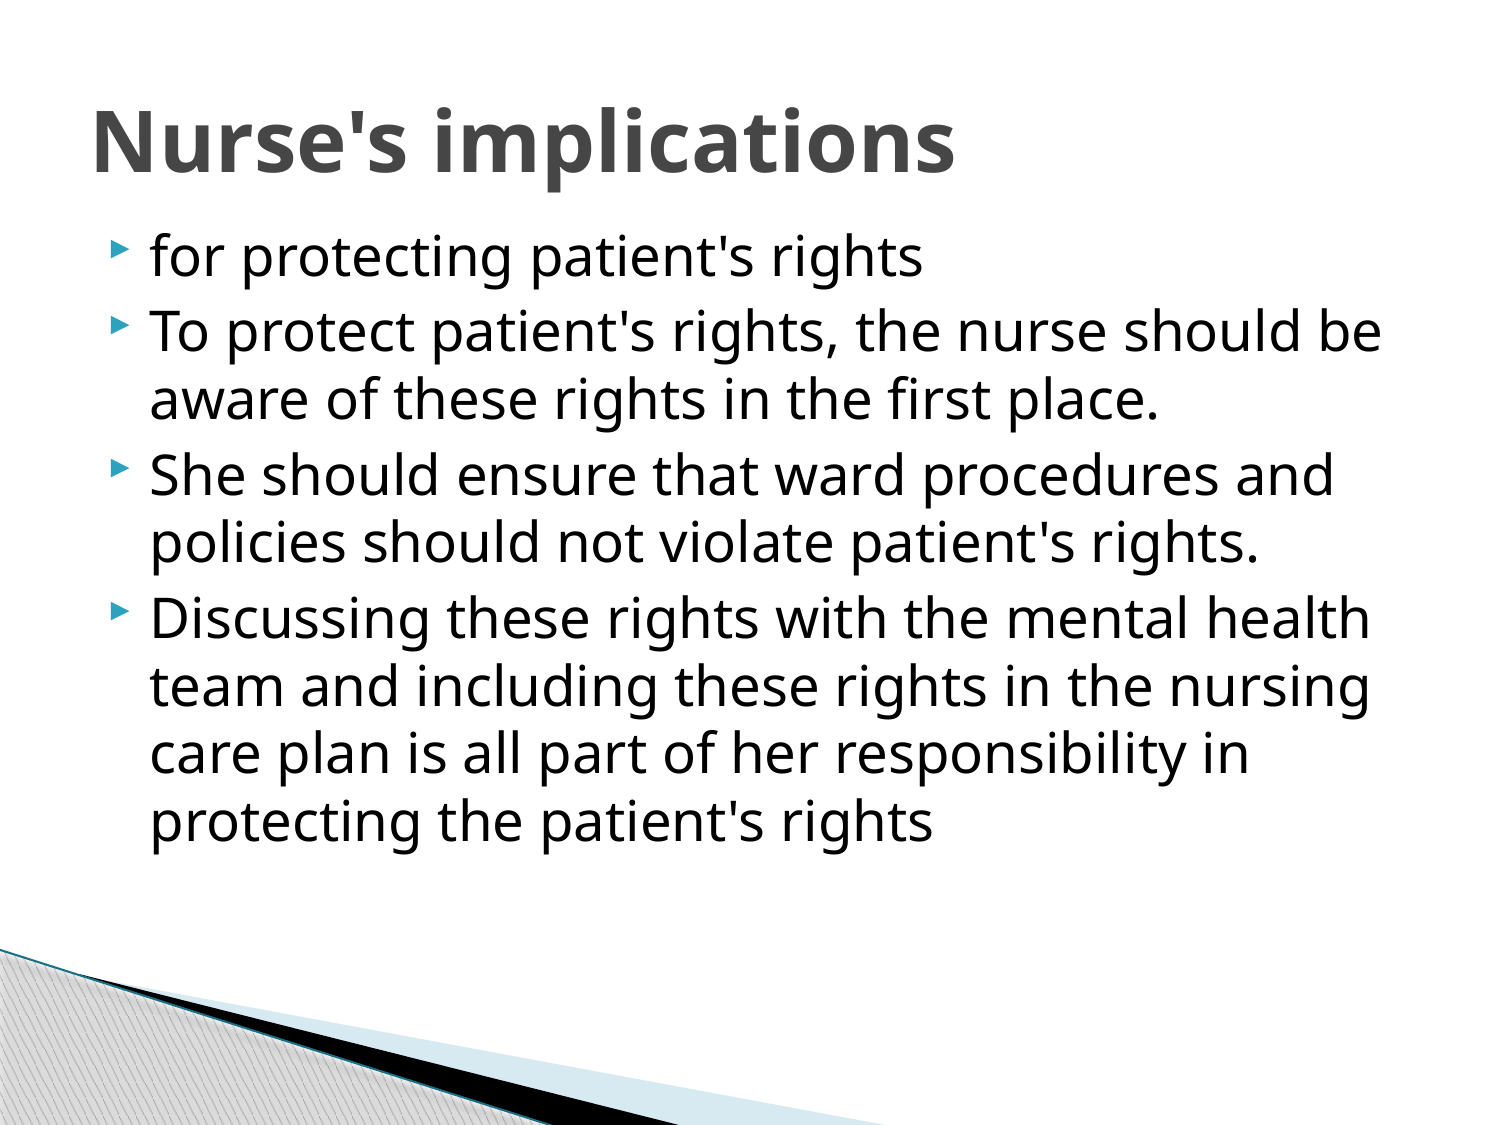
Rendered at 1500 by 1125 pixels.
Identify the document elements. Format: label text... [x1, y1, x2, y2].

list for protecting patient's rights To protect patient's rights, the nurse should be aware of these rights in the first place. She should ensure that ward procedures and policies should not violate patient's rights. Discussing these rights with the mental health team and including these rights in the nursing care plan is all part of her responsibility in protecting the patient's rights [75, 233, 1425, 1005]
title Nurse's implications [75, 45, 1425, 233]
